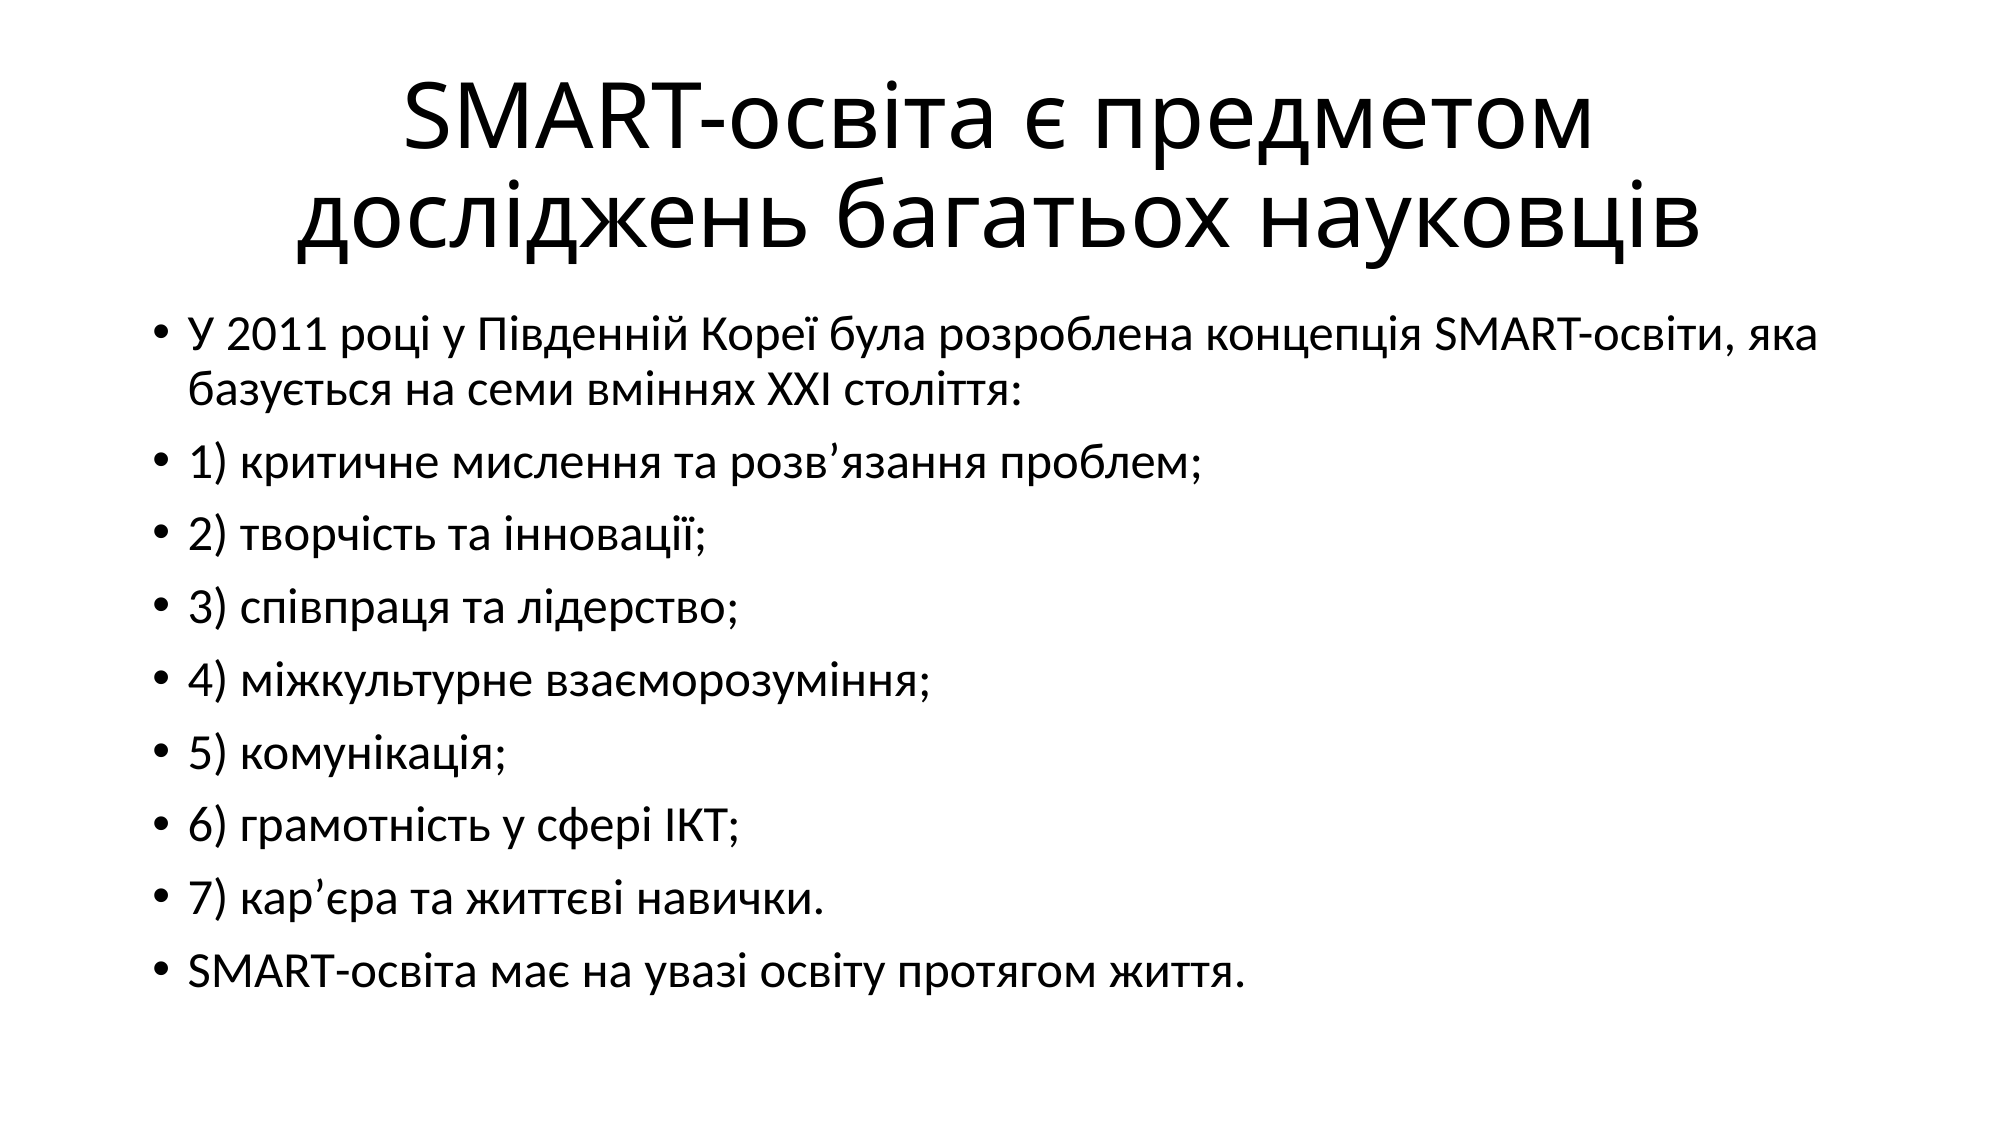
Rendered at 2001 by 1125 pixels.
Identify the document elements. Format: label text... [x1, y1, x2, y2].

title SMART-освіта є предметом досліджень багатьох науковців [137, 59, 1863, 278]
list У 2011 році у Південній Кореї була розроблена концепція SMART-освіти, яка базується на семи вміннях ХХІ століття: 1) критичне мислення та розв’язання проблем; 2) творчість та інновації; 3) співпраця та лідерство; 4) міжкультурне взаєморозуміння; 5) комунікація; 6) грамотність у сфері ІКТ; 7) кар’єра та життєві навички. SMART-освіта має на увазі освіту протягом життя. [137, 299, 1863, 1014]
